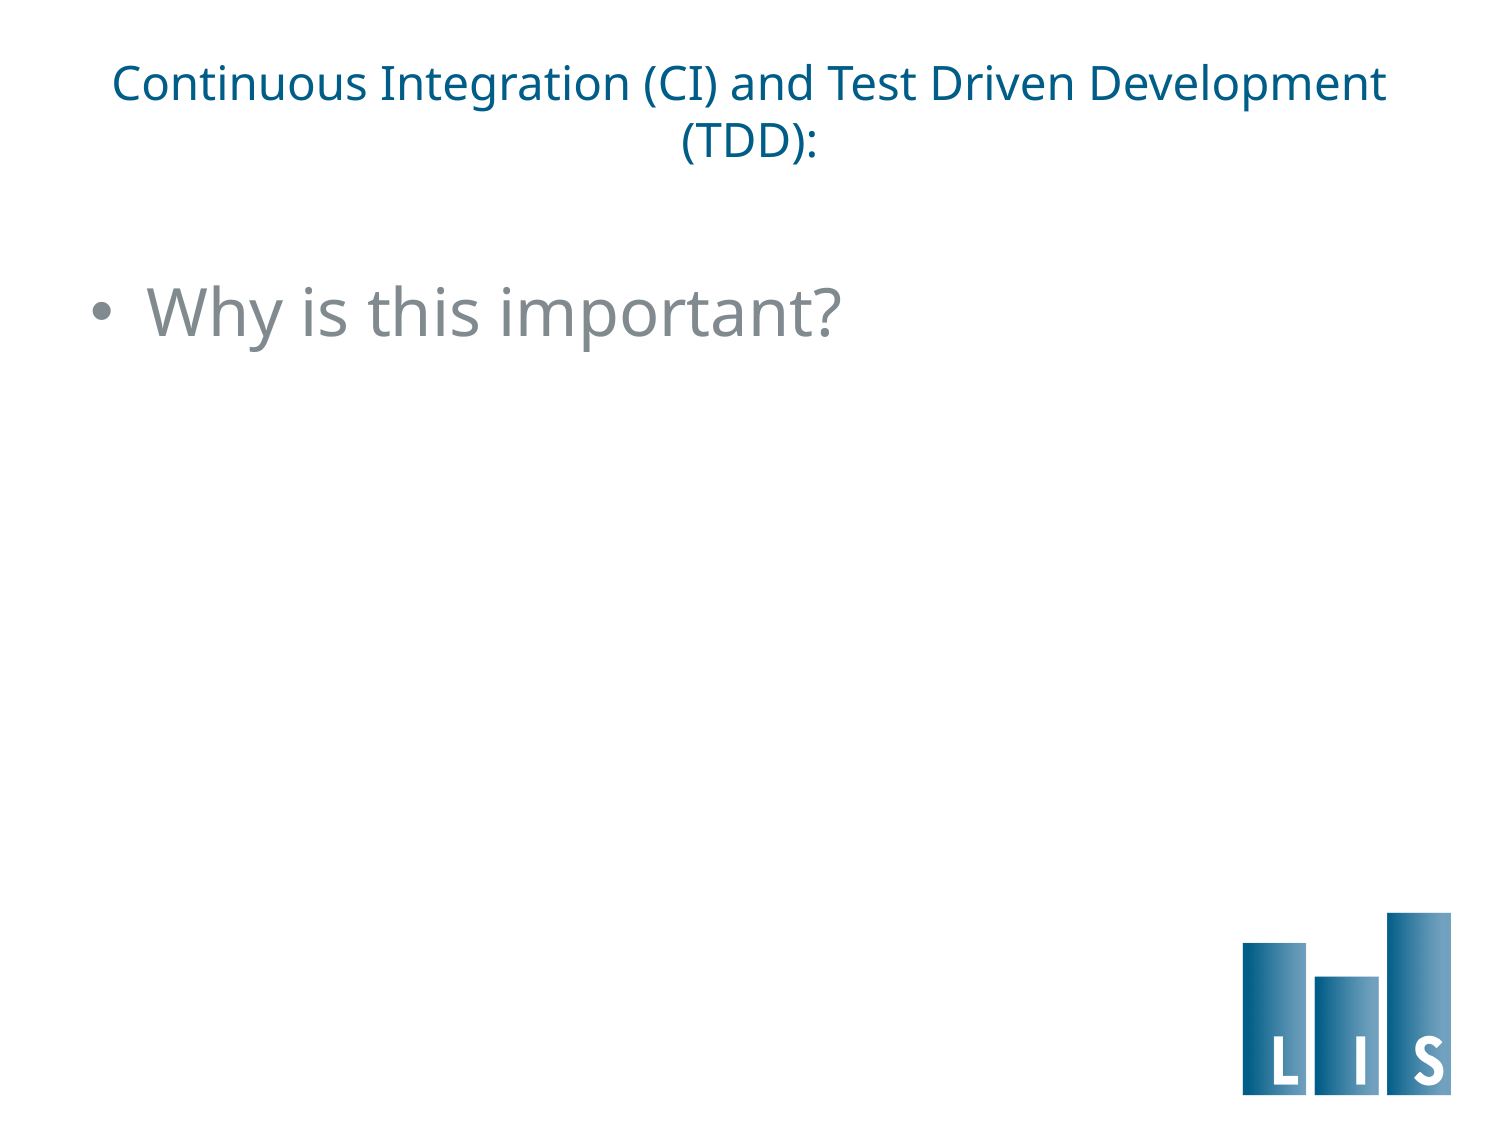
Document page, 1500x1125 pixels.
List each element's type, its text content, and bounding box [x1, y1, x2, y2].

picture [1224, 882, 1468, 1125]
list Why is this important? [75, 262, 1425, 850]
title Continuous Integration (CI) and Test Driven Development (TDD): [75, 45, 1425, 233]
